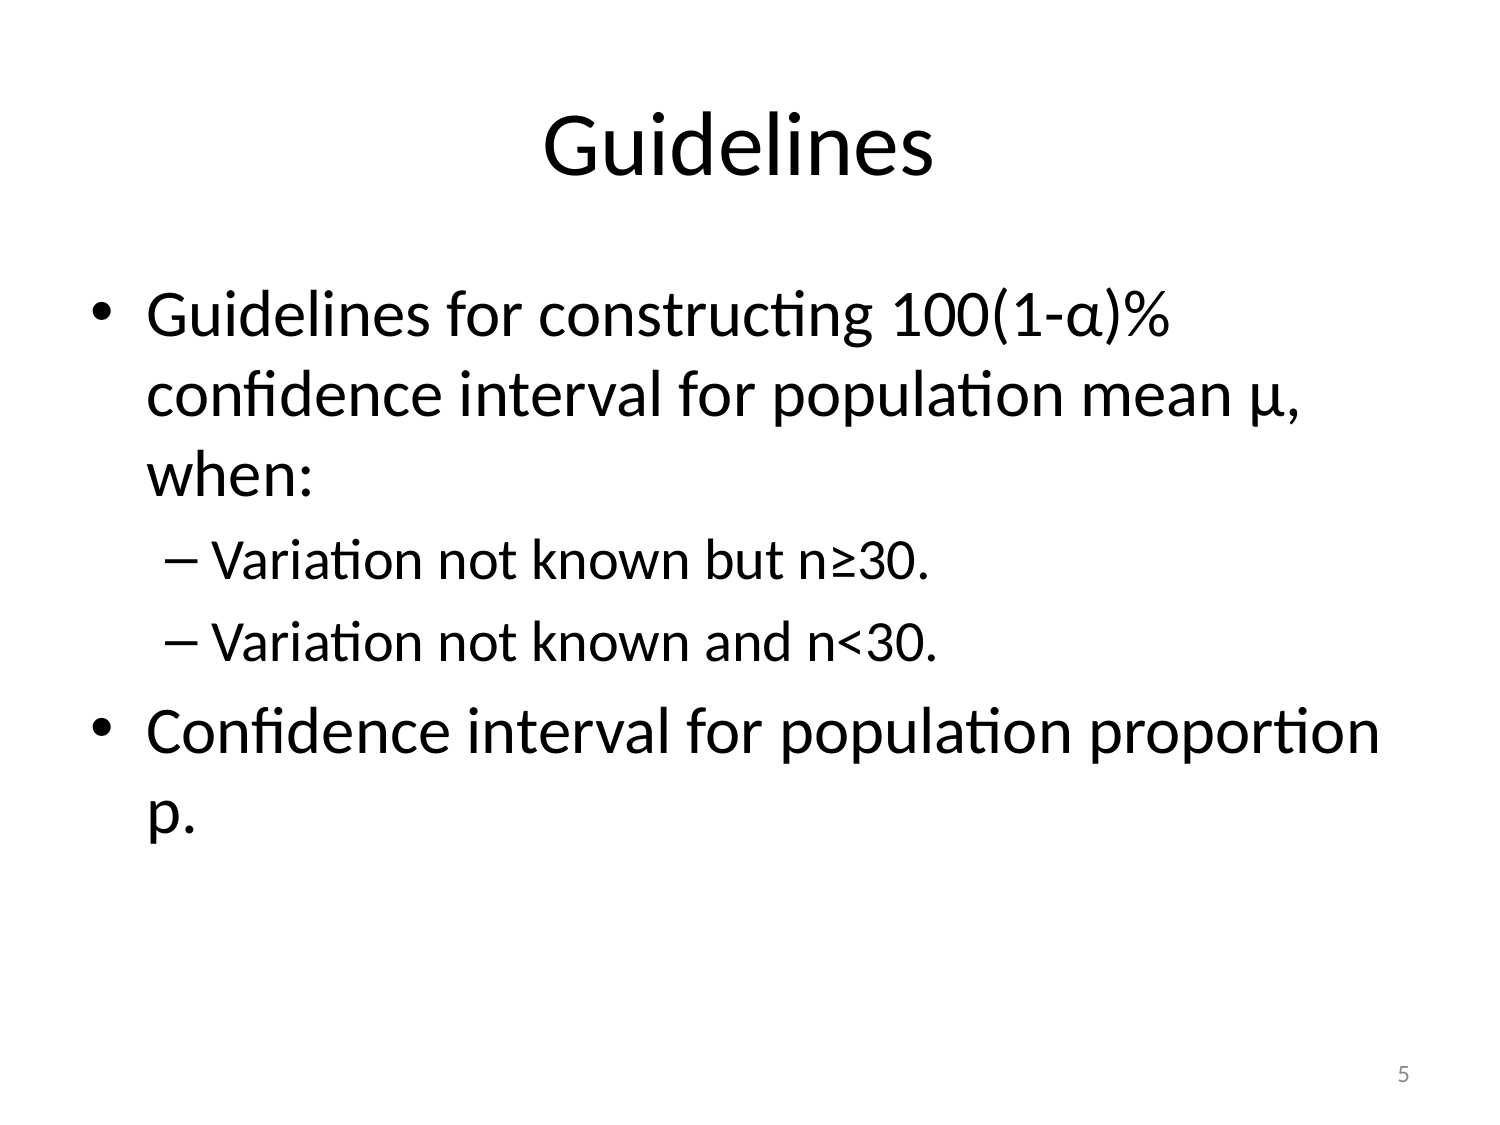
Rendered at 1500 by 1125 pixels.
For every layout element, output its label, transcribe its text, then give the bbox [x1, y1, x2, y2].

slide_number 5 [1074, 1042, 1425, 1103]
list Guidelines for constructing 100(1-α)% confidence interval for population mean µ, when: Variation not known but n≥30. Variation not known and n<30. Confidence interval for population proportion p. [75, 262, 1425, 1005]
title Guidelines [75, 45, 1425, 233]
